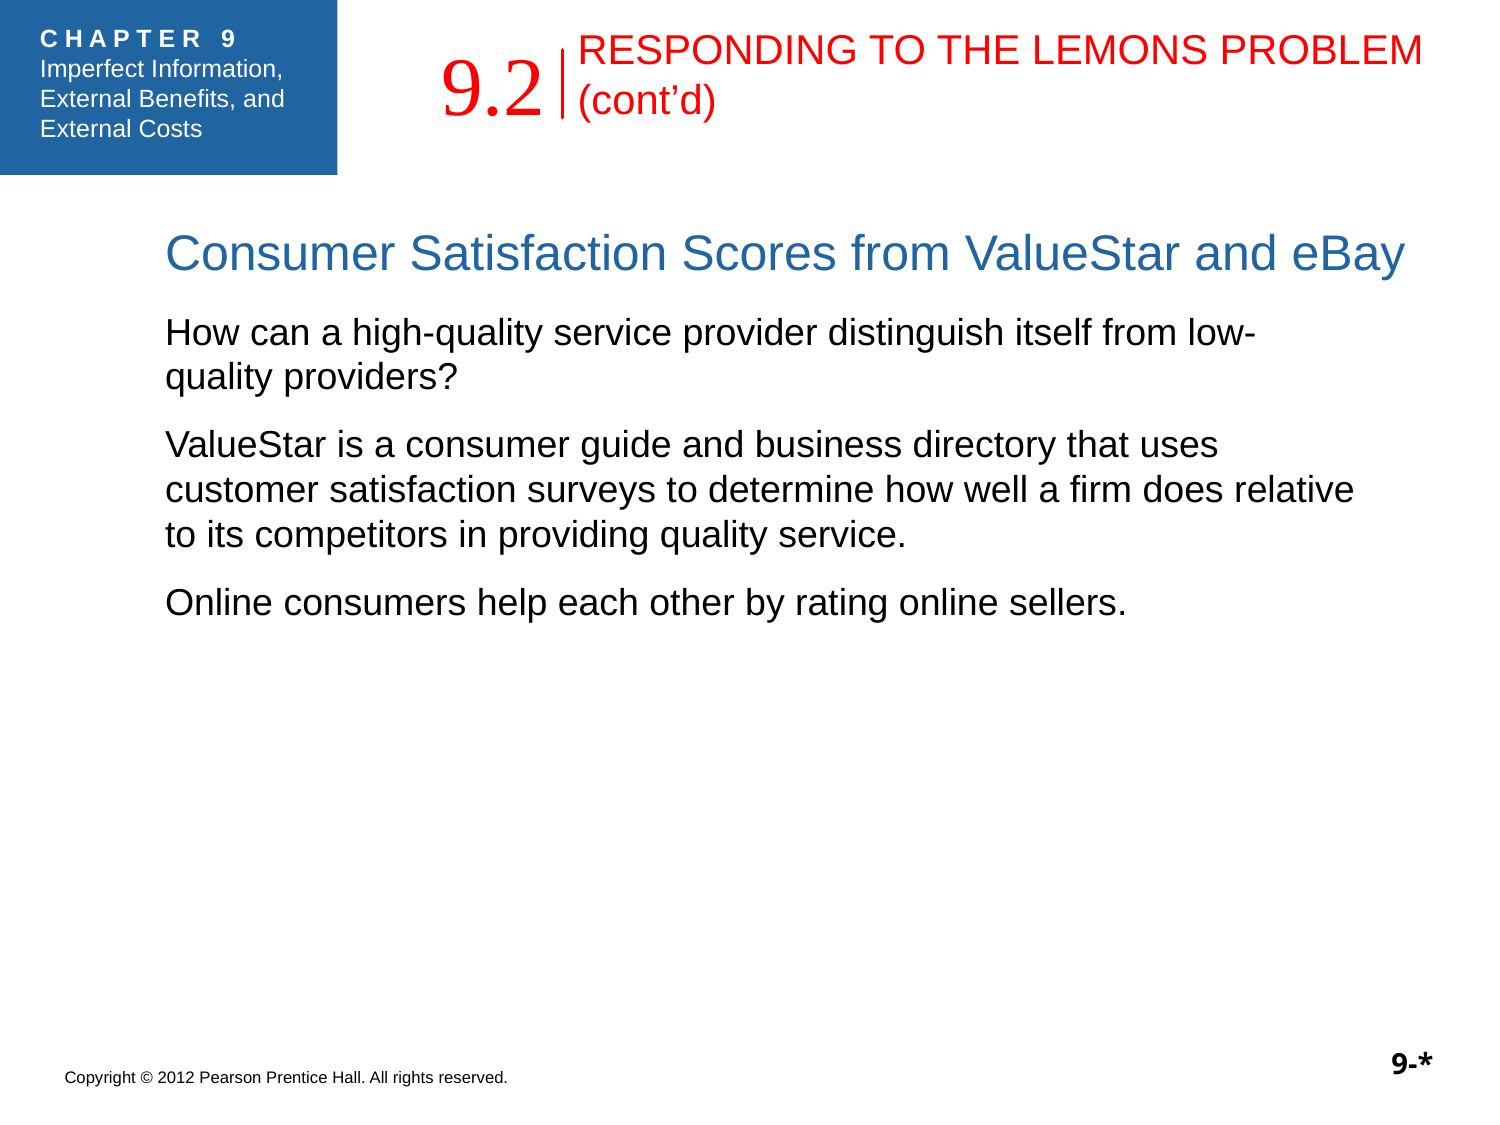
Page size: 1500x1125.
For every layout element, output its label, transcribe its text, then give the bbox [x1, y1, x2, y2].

text_box How can a high-quality service provider distinguish itself from low-quality providers? ValueStar is a consumer guide and business directory that uses customer satisfaction surveys to determine how well a firm does relative to its competitors in providing quality service. Online consumers help each other by rating online sellers. [150, 299, 1375, 631]
text_box 9.2 [426, 24, 561, 141]
text_box Consumer Satisfaction Scores from ValueStar and eBay [150, 212, 1475, 288]
text_box RESPONDING TO THE LEMONS PROBLEM (cont’d) [562, 37, 1463, 138]
